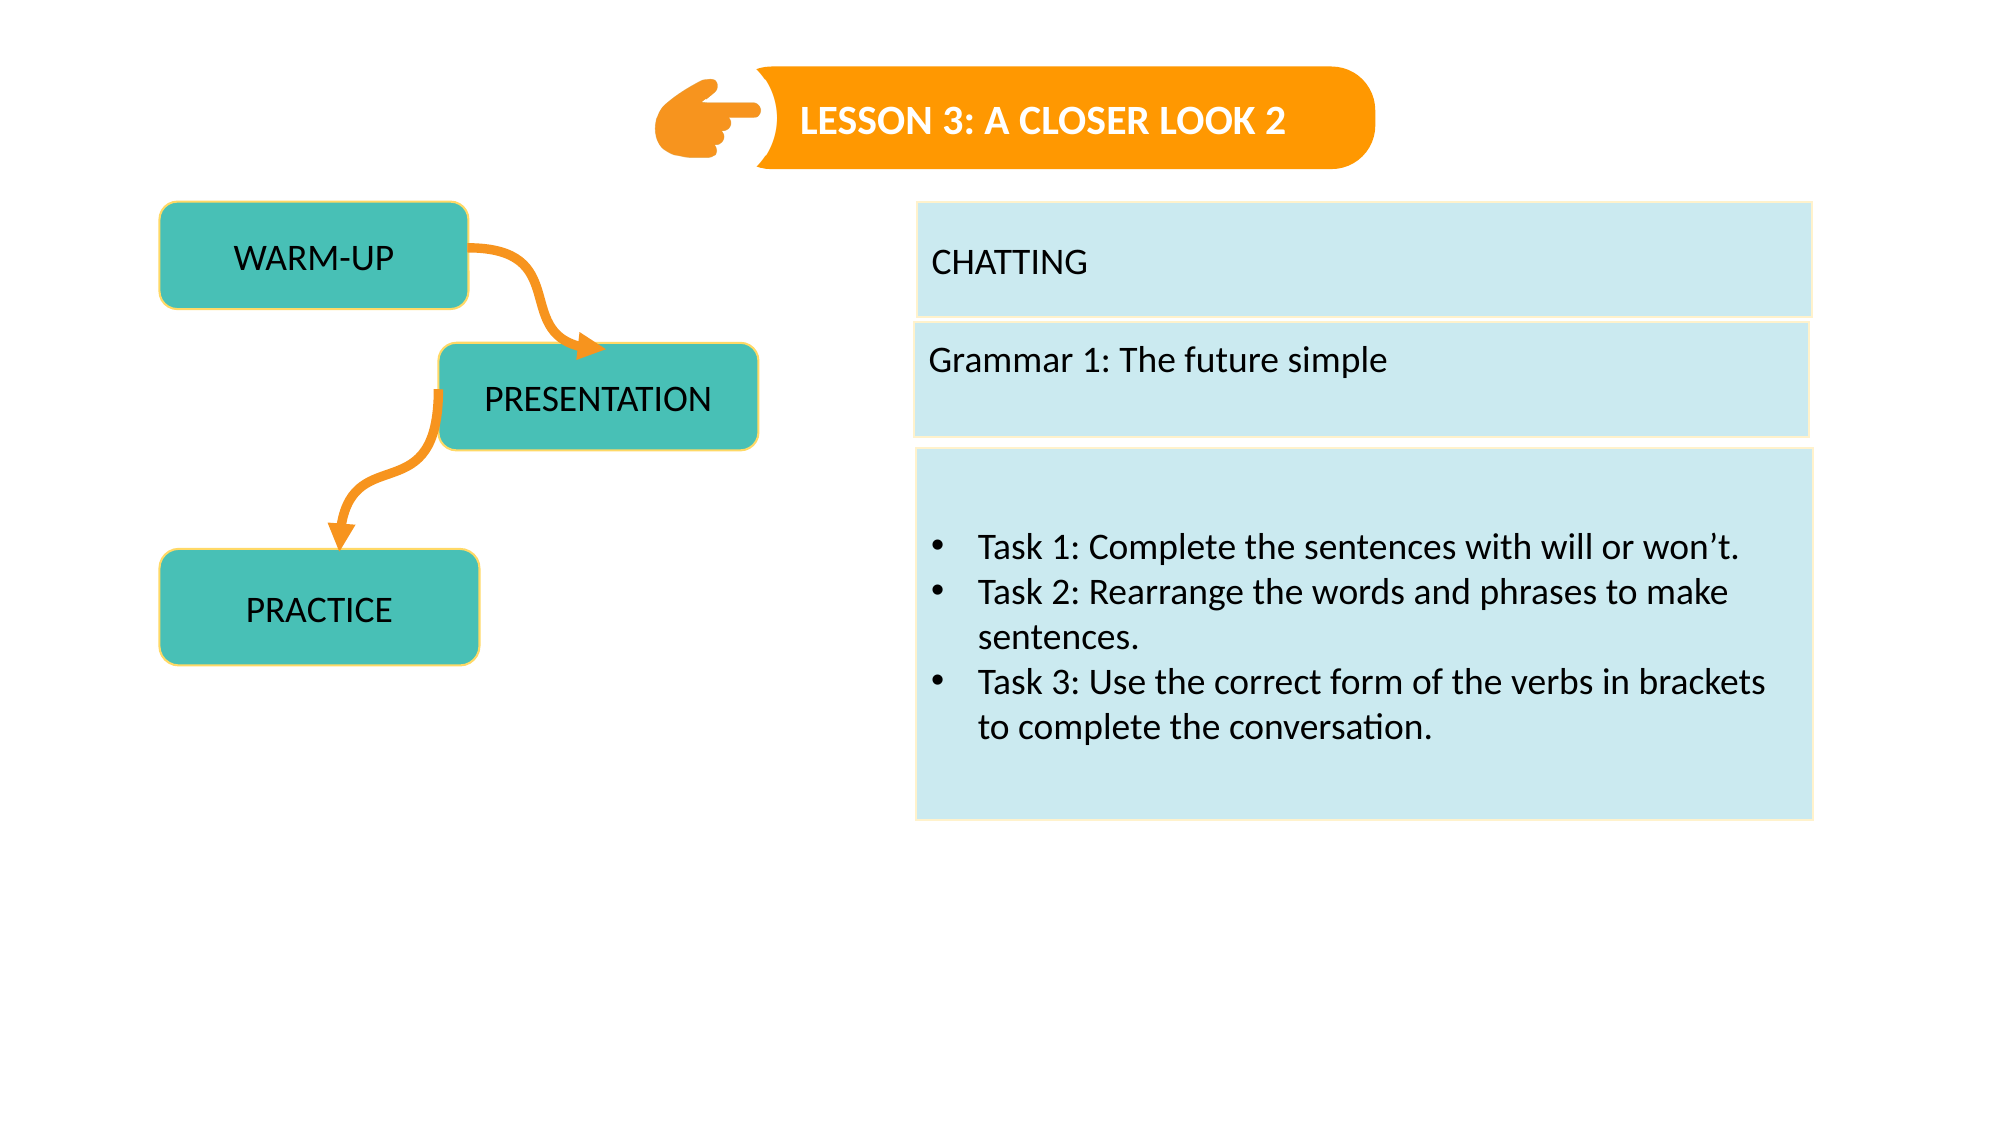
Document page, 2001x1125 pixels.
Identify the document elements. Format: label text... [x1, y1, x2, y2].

text_box Task 1: Complete the sentences with will or won’t. Task 2: Rearrange the words and phrases to make sentences. Task 3: Use the correct form of the verbs in brackets to complete the conversation. [915, 447, 1814, 821]
text_box Grammar 1: The future simple [913, 321, 1810, 438]
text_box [339, 389, 439, 552]
picture [627, 42, 786, 193]
text_box CHATTING [916, 201, 1813, 318]
text_box [786, 150, 1369, 171]
text_box PRACTICE [158, 547, 481, 667]
text_box LESSON 3: A CLOSER LOOK 2 [786, 85, 1376, 150]
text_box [467, 247, 606, 350]
text_box [786, 65, 1369, 85]
text_box PRESENTATION [437, 341, 760, 452]
text_box WARM-UP [158, 200, 470, 311]
